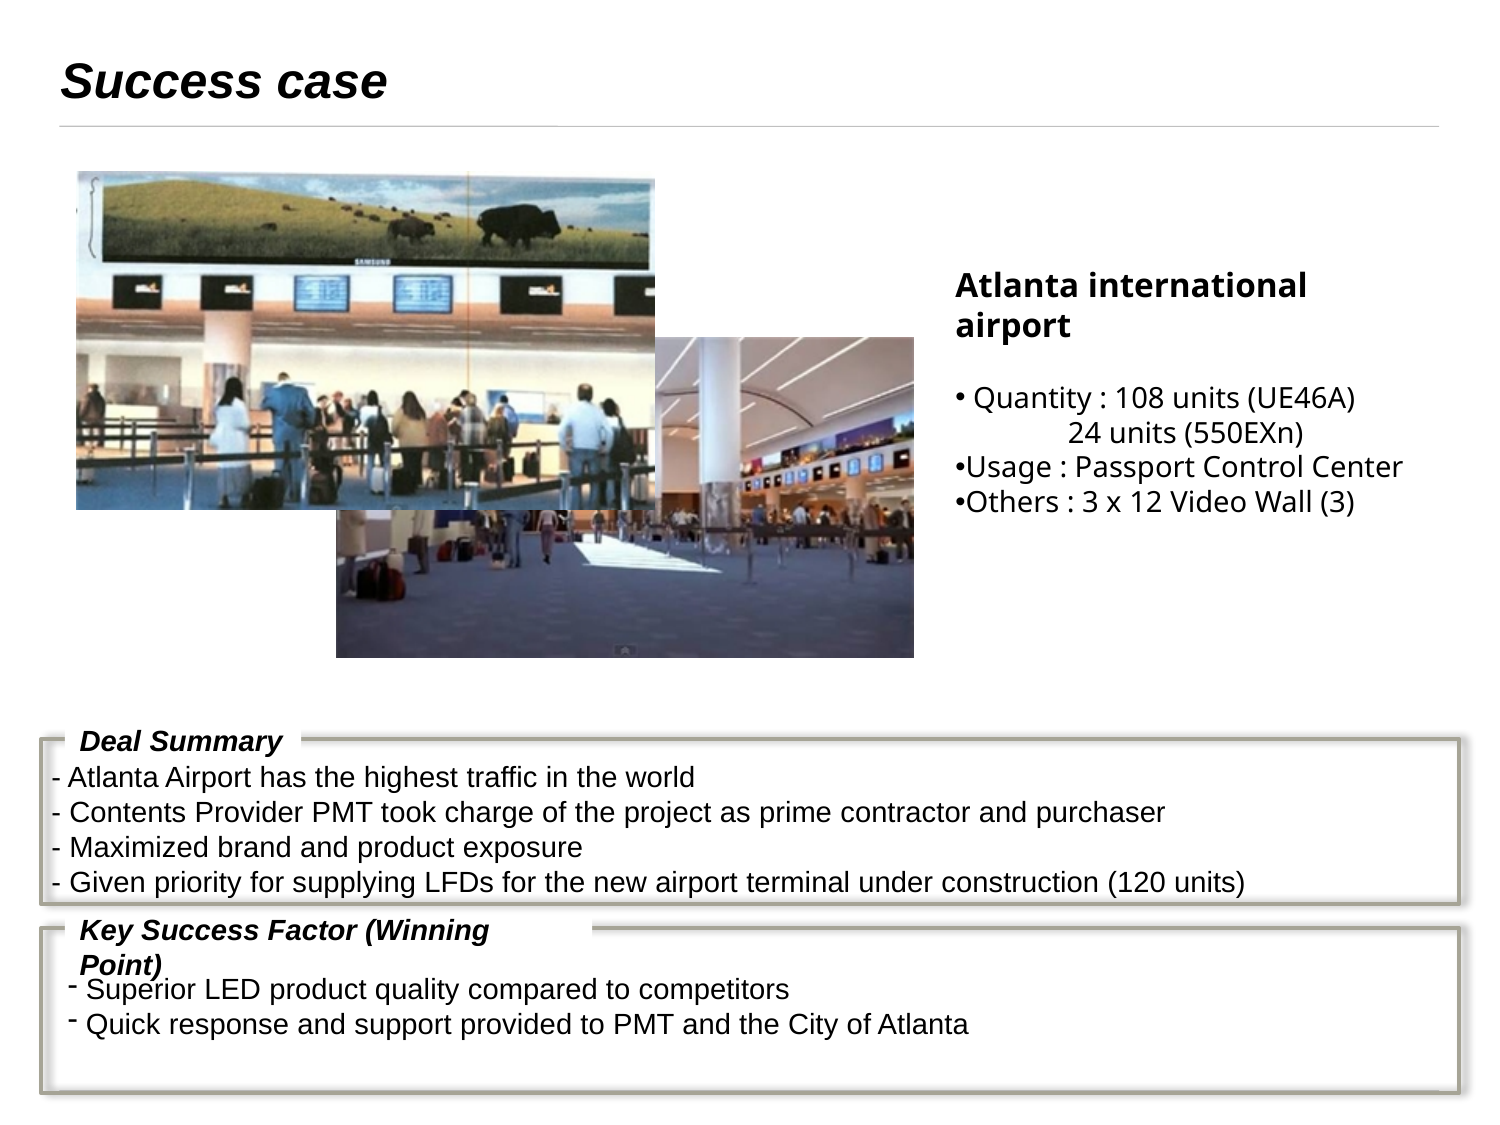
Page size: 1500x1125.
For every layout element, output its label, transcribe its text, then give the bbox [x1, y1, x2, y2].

text_box [39, 737, 63, 750]
text_box Atlanta international airport Quantity : 108 units (UE46A) 24 units (550EXn) Usage : Passport Control Center Others : 3 x 12 Video Wall (3) [940, 256, 1436, 527]
text_box [39, 926, 1461, 1095]
text_box Superior LED product quality compared to competitors Quick response and support provided to PMT and the City of Atlanta [53, 963, 1424, 1048]
text_box - Atlanta Airport has the highest traffic in the world - Contents Provider PMT took charge of the project as prime contractor and purchaser - Maximized brand and product exposure - Given priority for supplying LFDs for the new airport terminal under construction (120 units) [36, 750, 1357, 906]
text_box Key Success Factor (Winning Point) [64, 912, 593, 963]
text_box Deal Summary [63, 713, 303, 750]
picture [76, 171, 914, 658]
text_box Success case [45, 40, 1290, 117]
text_box [303, 737, 1461, 906]
